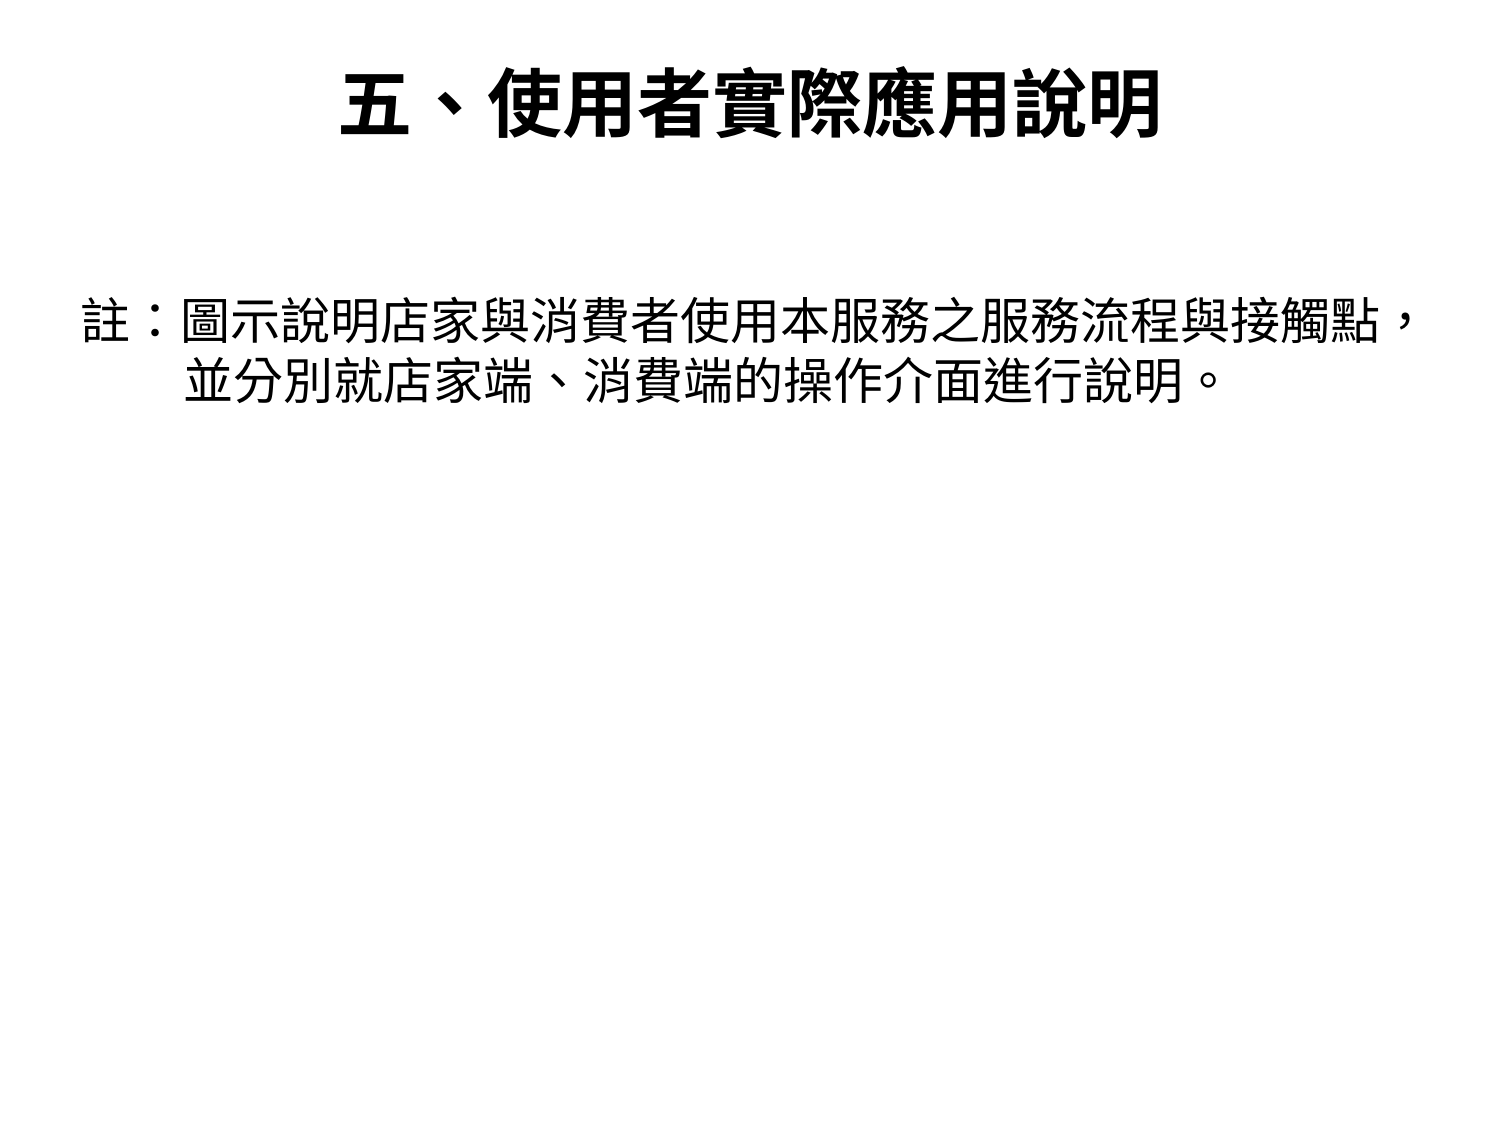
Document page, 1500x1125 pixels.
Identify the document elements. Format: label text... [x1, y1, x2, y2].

text_box 五、使用者實際應用說明 [88, 42, 1412, 161]
text_box 註：圖示說明店家與消費者使用本服務之服務流程與接觸點，並分別就店家端、消費端的操作介面進行說明。 [64, 208, 1436, 492]
